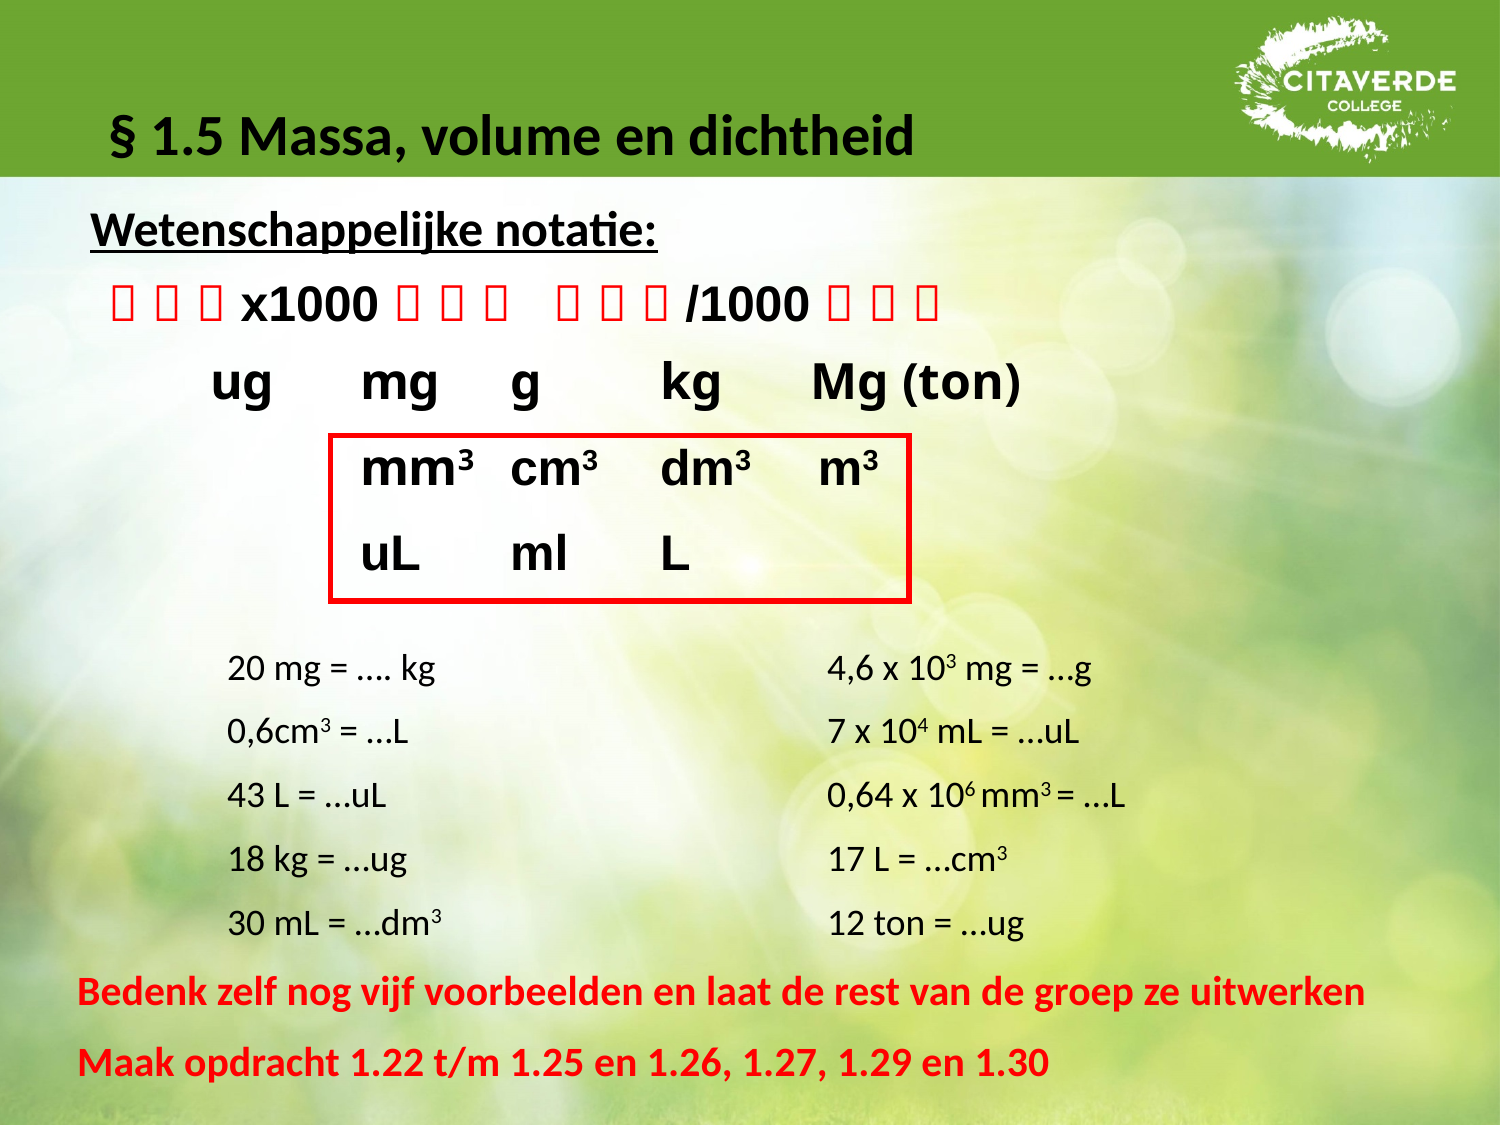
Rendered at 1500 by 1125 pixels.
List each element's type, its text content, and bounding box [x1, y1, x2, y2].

text_box ug mg g kg Mg (ton) mm3 cm3 dm3 m3 uL ml L [195, 342, 1400, 635]
text_box 20 mg = …. kg 4,6 x 103 mg = …g 0,6cm3 = …L 7 x 104 mL = …uL 43 L = …uL 0,64 x 106 mm3 = …L 18 kg = …ug 17 L = …cm3 30 mL = …dm3 12 ton = …ug Bedenk zelf nog vijf voorbeelden en laat de rest van de groep ze uitwerken Maak opdracht 1.22 t/m 1.25 en 1.26, 1.27, 1.29 en 1.30 [62, 635, 1500, 1125]
text_box § 1.5 Massa, volume en dichtheid [93, 90, 980, 175]
text_box Wetenschappelijke notatie: [75, 189, 962, 265]
text_box    x1000       /1000    [93, 263, 1301, 339]
text_box [330, 435, 909, 601]
picture [0, 0, 1500, 1125]
